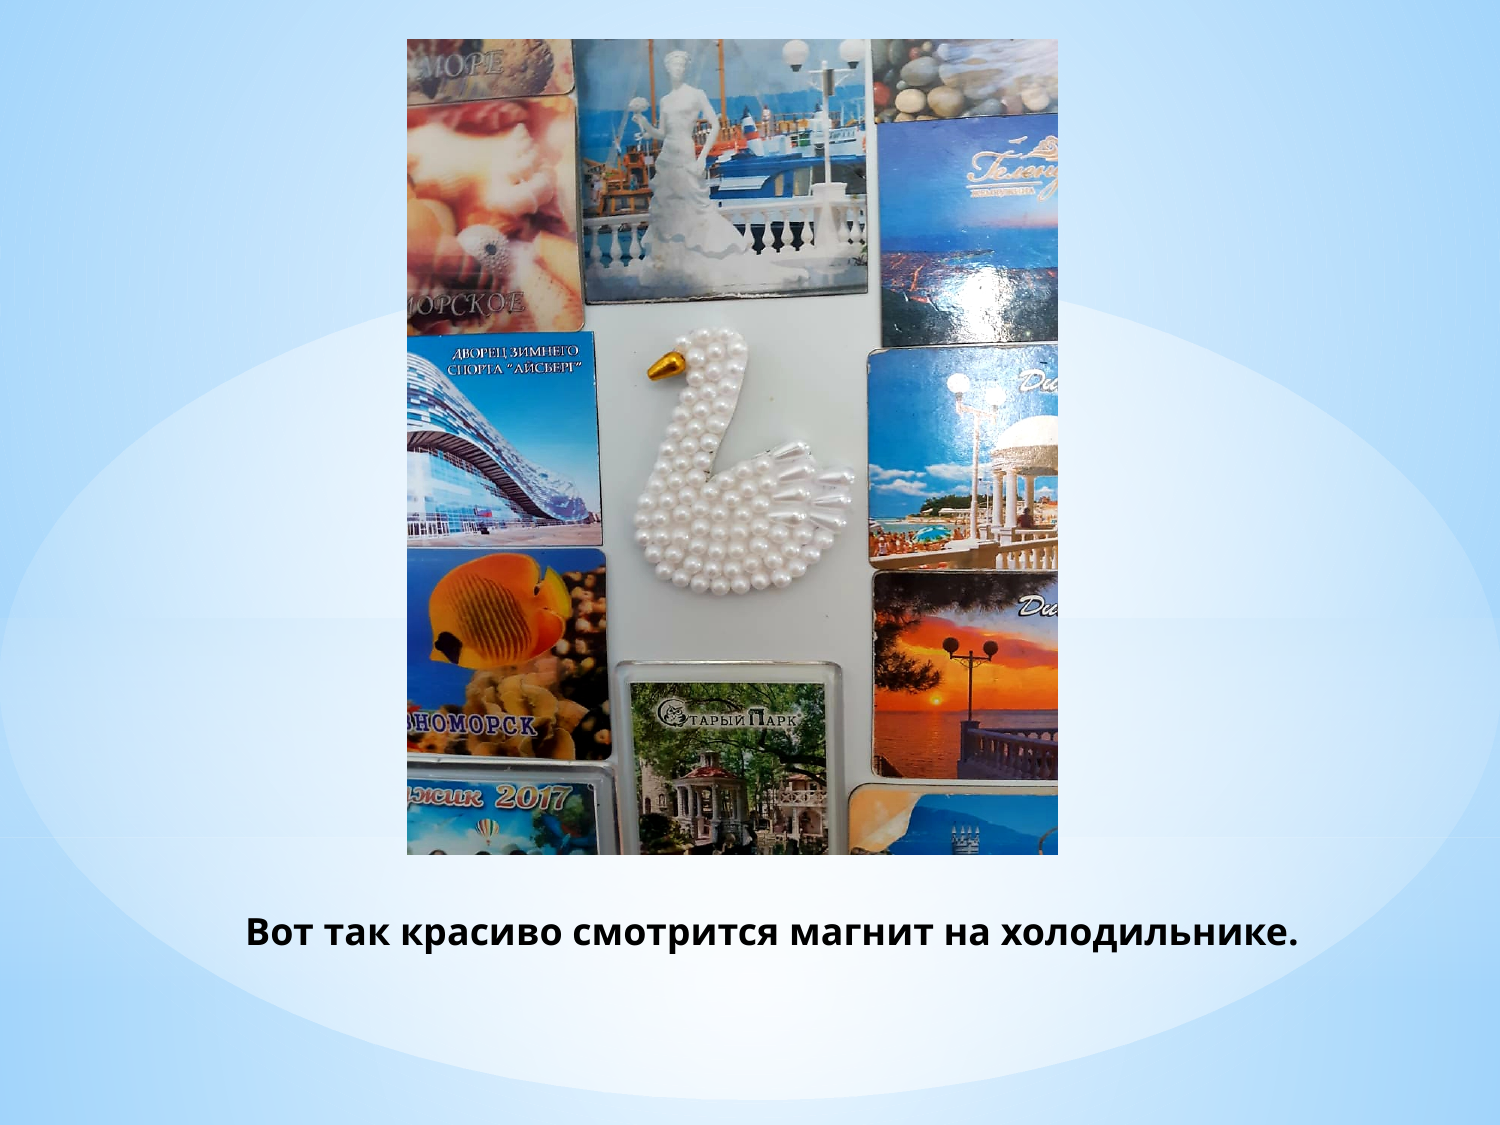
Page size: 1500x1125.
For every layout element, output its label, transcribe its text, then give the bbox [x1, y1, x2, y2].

picture [407, 39, 1058, 856]
title Вот так красиво смотрится магнит на холодильнике. [230, 855, 1363, 1059]
